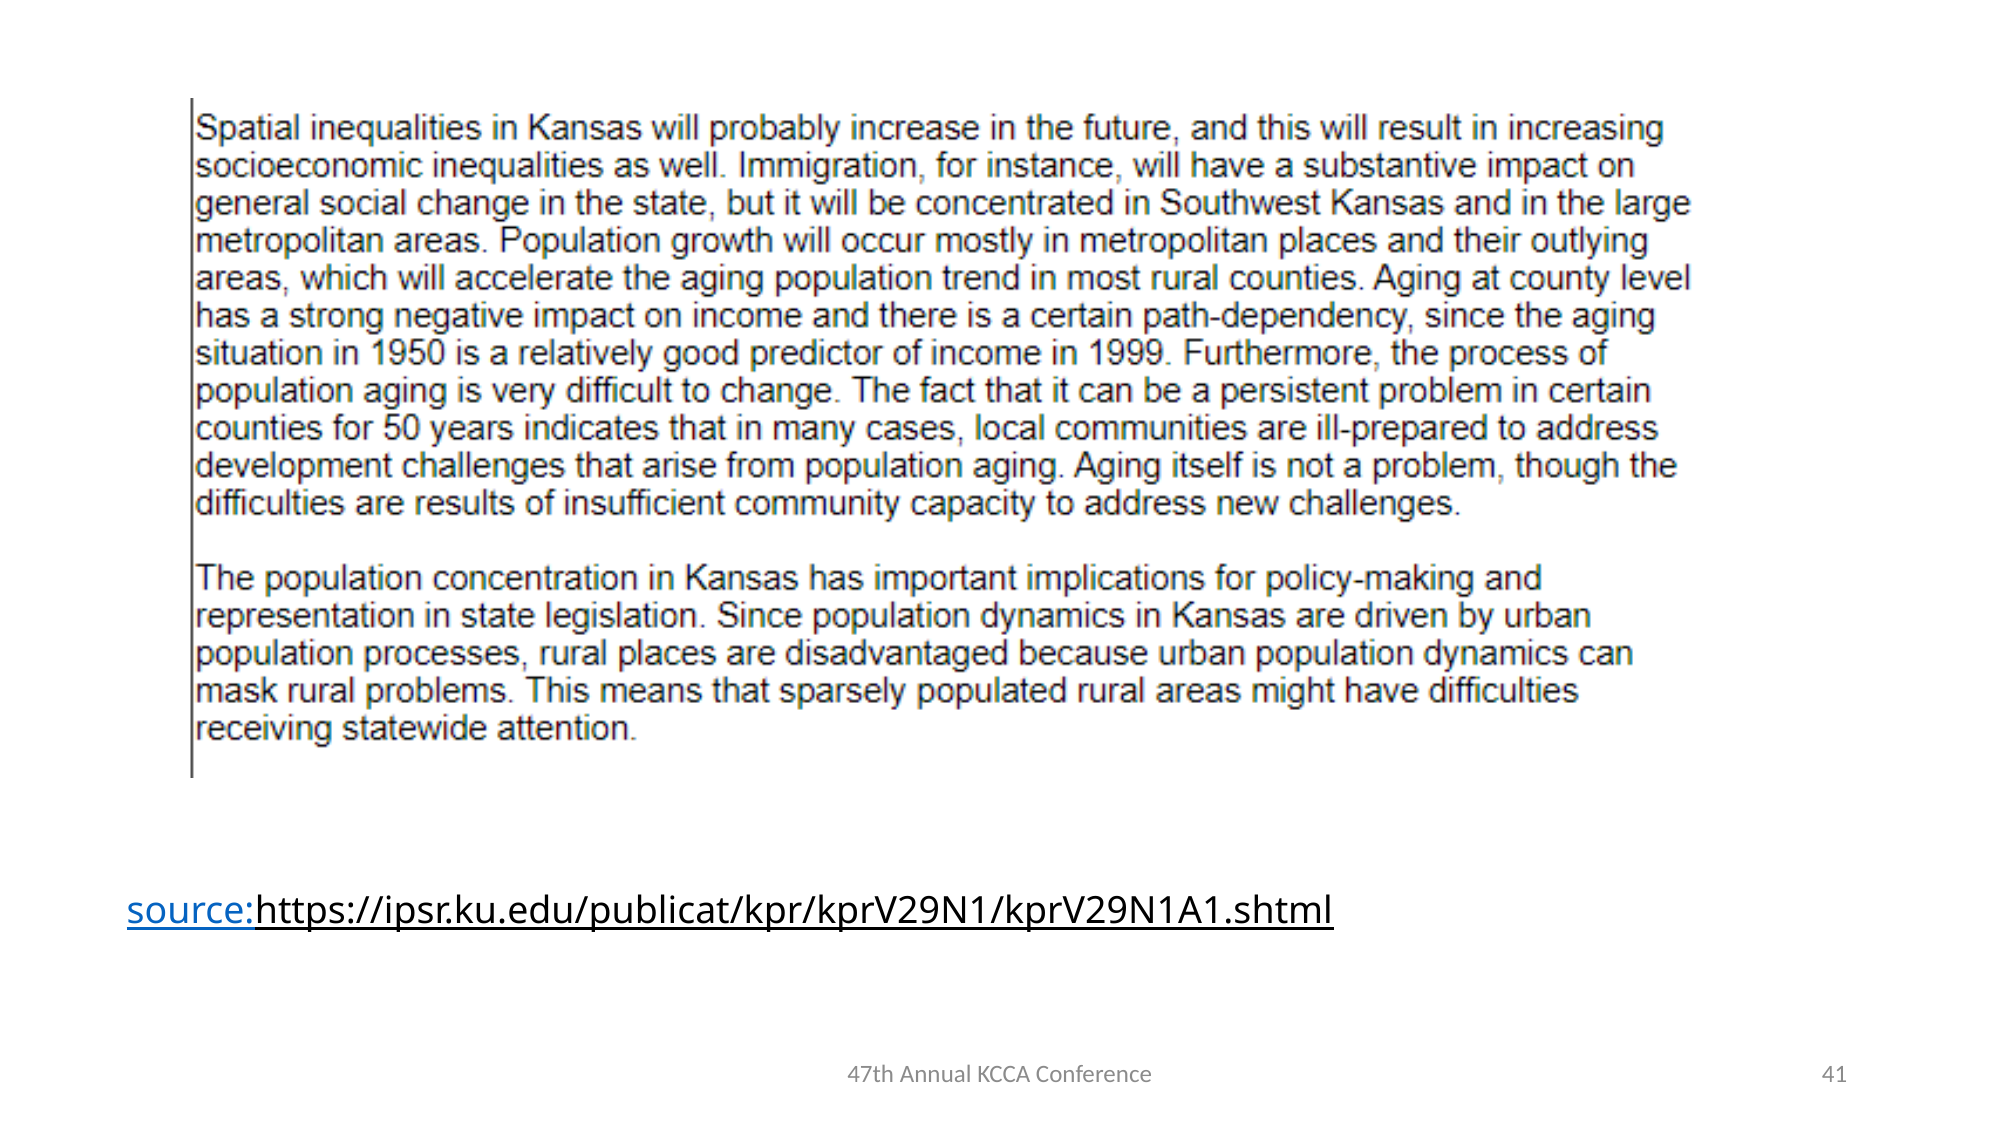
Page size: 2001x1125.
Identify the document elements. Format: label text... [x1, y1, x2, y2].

title source: https://ipsr.ku.edu/publicat/kpr/kprV29N1/kprV29N1A1.shtml [111, 801, 1837, 1019]
picture [182, 98, 1715, 778]
slide_number 41 [1412, 1042, 1863, 1103]
footer 47th Annual KCCA Conference [662, 1042, 1338, 1103]
